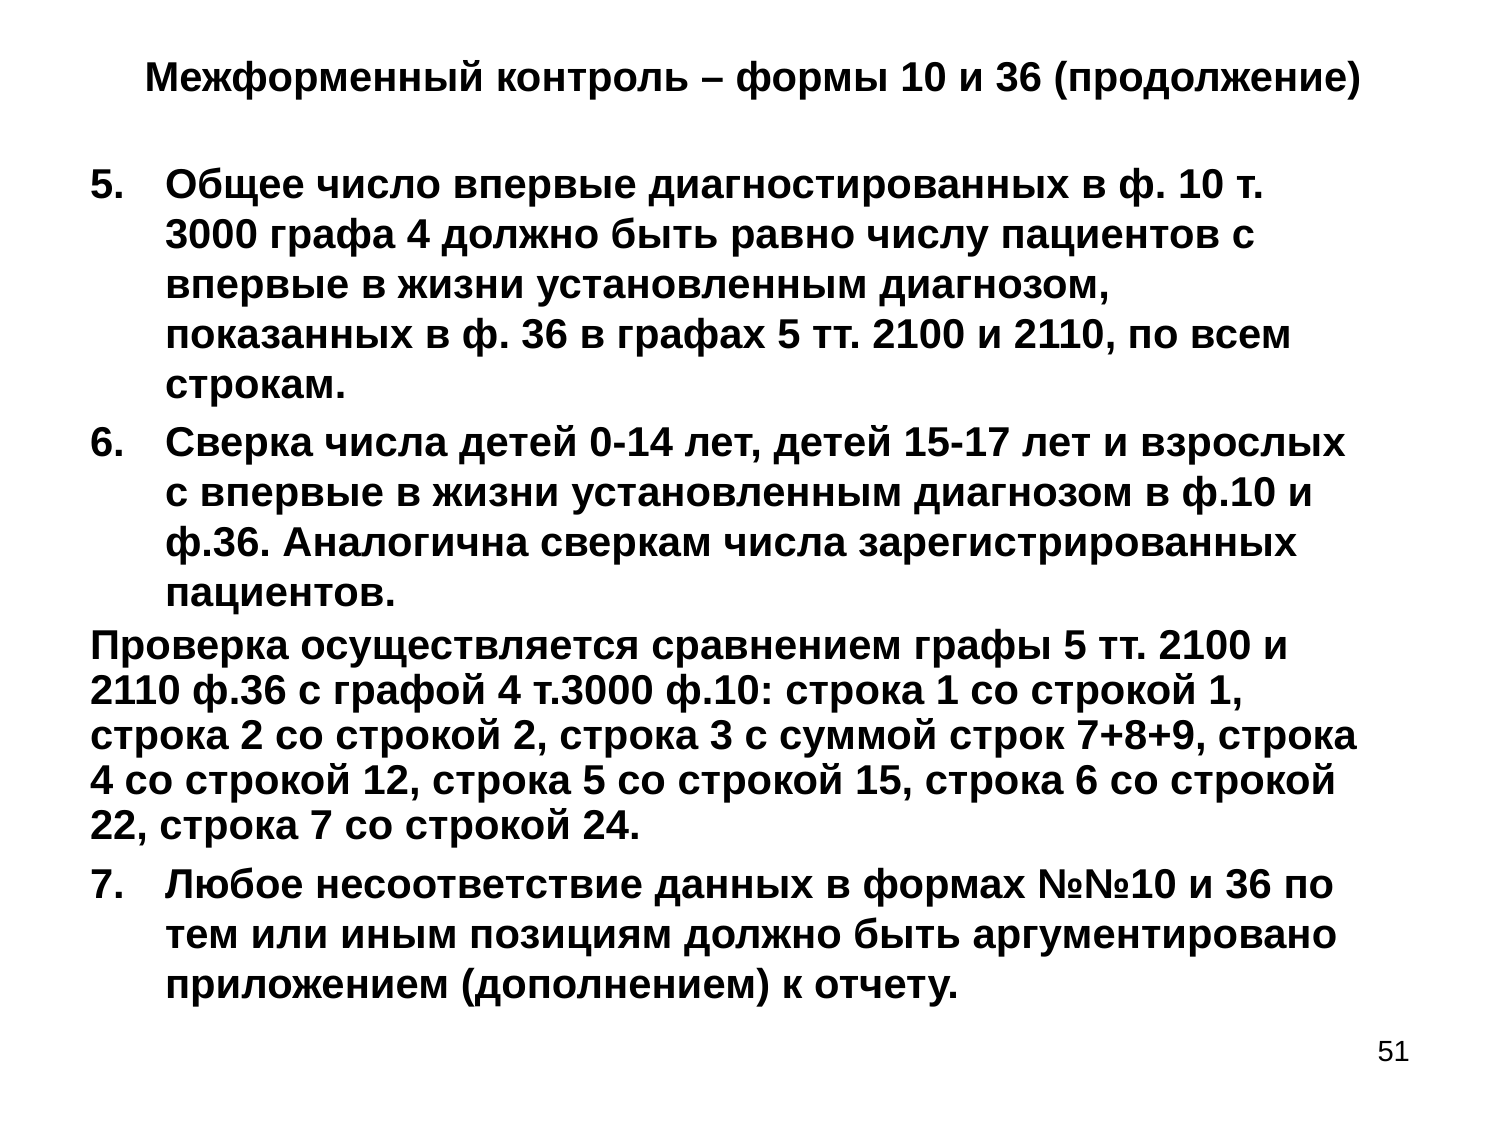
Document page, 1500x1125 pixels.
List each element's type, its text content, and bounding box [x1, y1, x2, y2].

slide_number 51 [1074, 1024, 1425, 1103]
title Межформенный контроль – формы 10 и 36 (продолжение) [77, 45, 1429, 105]
list Общее число впервые диагностированных в ф. 10 т. 3000 графа 4 должно быть равно числу пациентов с впервые в жизни установленным диагнозом, показанных в ф. 36 в графах 5 тт. 2100 и 2110, по всем строкам. Сверка числа детей 0-14 лет, детей 15-17 лет и взрослых с впервые в жизни установленным диагнозом в ф.10 и ф.36. Аналогична сверкам числа зарегистрированных пациентов. Проверка осуществляется сравнением графы 5 тт. 2100 и 2110 ф.36 с графой 4 т.3000 ф.10: строка 1 со строкой 1, строка 2 со строкой 2, строка 3 с суммой строк 7+8+9, строка 4 со строкой 12, строка 5 со строкой 15, строка 6 со строкой 22, строка 7 со строкой 24. Любое несоответствие данных в формах №№10 и 36 по тем или иным позициям должно быть аргументировано приложением (дополнением) к отчету. [74, 148, 1378, 1021]
